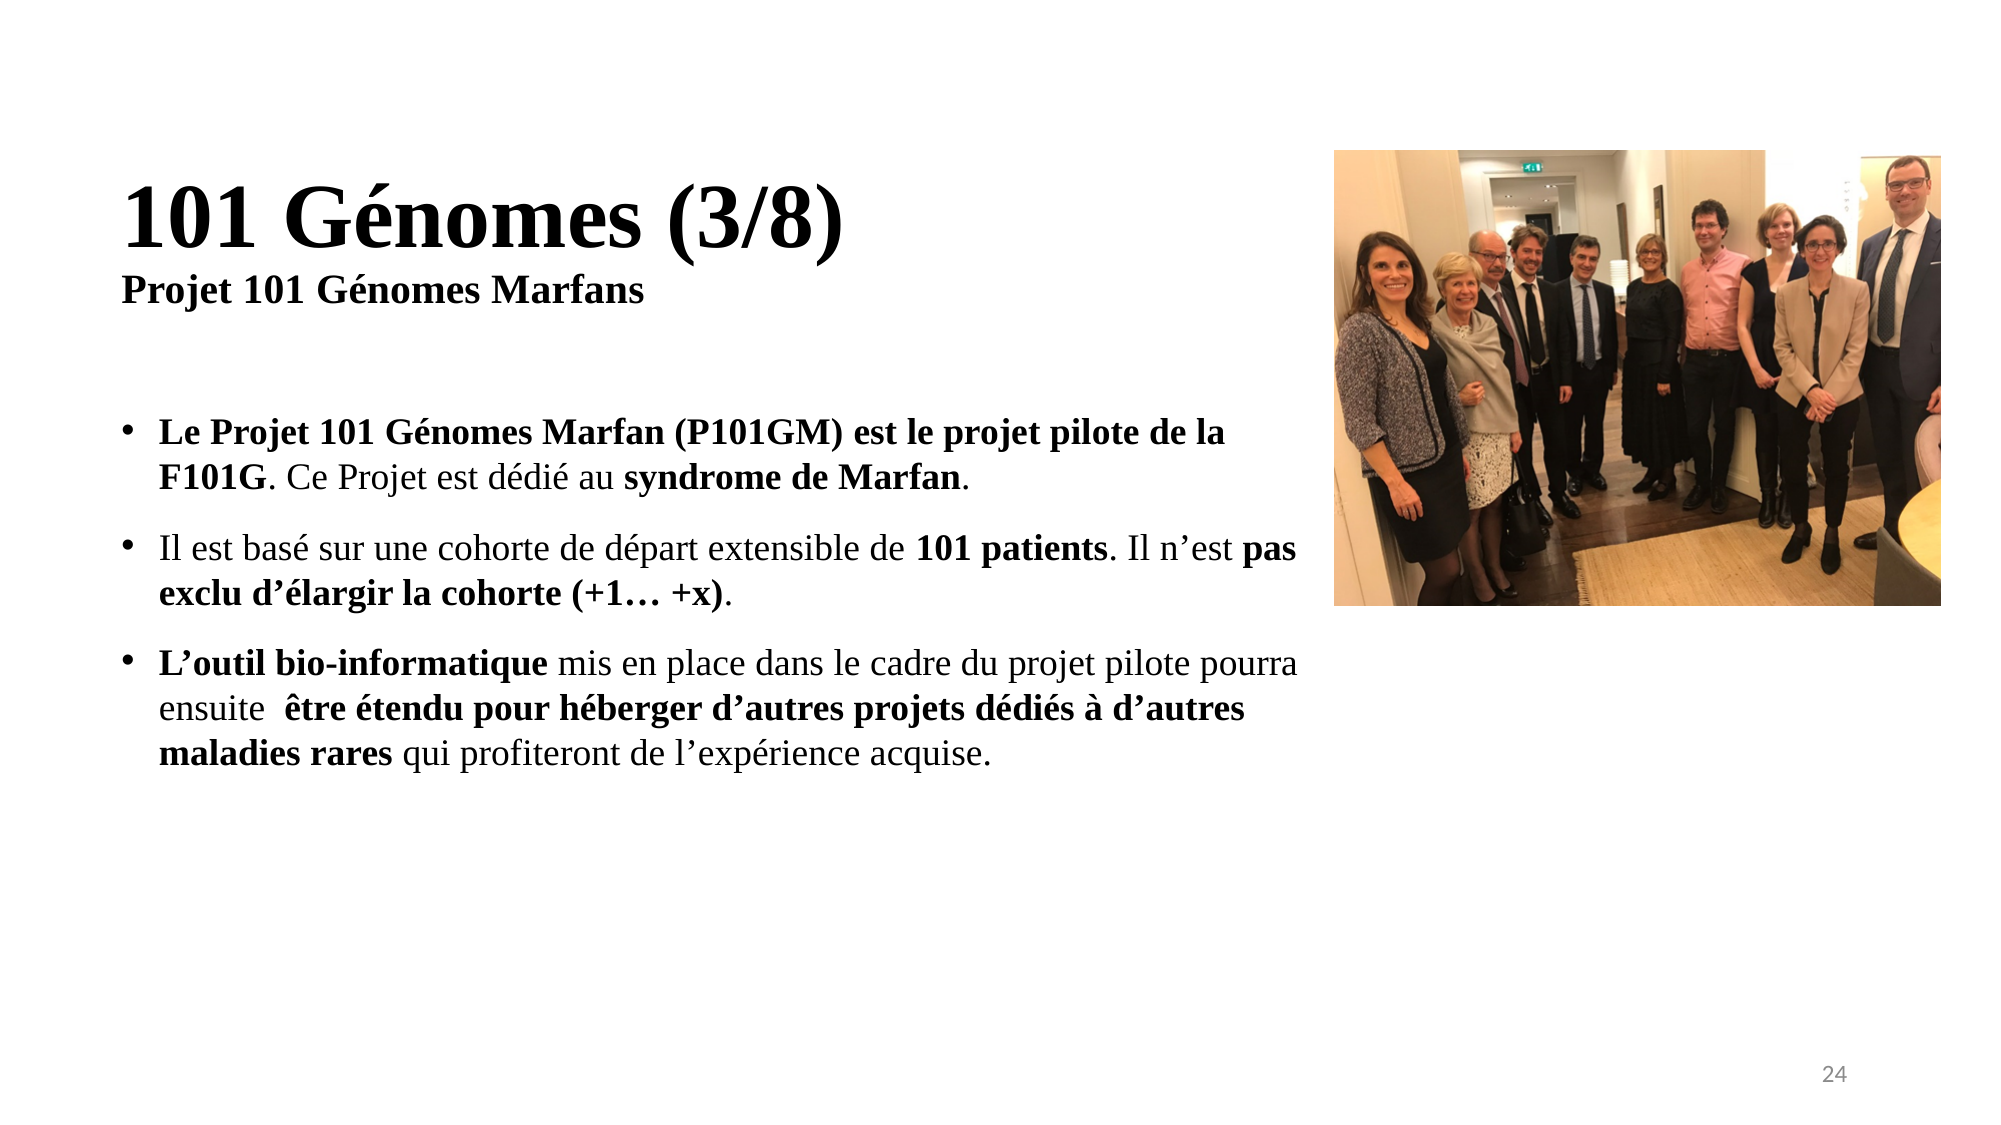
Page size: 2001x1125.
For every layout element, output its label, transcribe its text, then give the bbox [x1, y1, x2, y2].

picture [1334, 150, 1941, 606]
slide_number 24 [1412, 1042, 1863, 1103]
list Le Projet 101 Génomes Marfan (P101GM) est le projet pilote de la F101G. Ce Projet est dédié au syndrome de Marfan. Il est basé sur une cohorte de départ extensible de 101 patients. Il n’est pas exclu d’élargir la cohorte (+1… +x). L’outil bio-informatique mis en place dans le cadre du projet pilote pourra ensuite être étendu pour héberger d’autres projets dédiés à d’autres maladies rares qui profiteront de l’expérience acquise. [106, 399, 1318, 981]
title 101 Génomes (3/8) Projet 101 Génomes Marfans [106, 103, 1838, 379]
